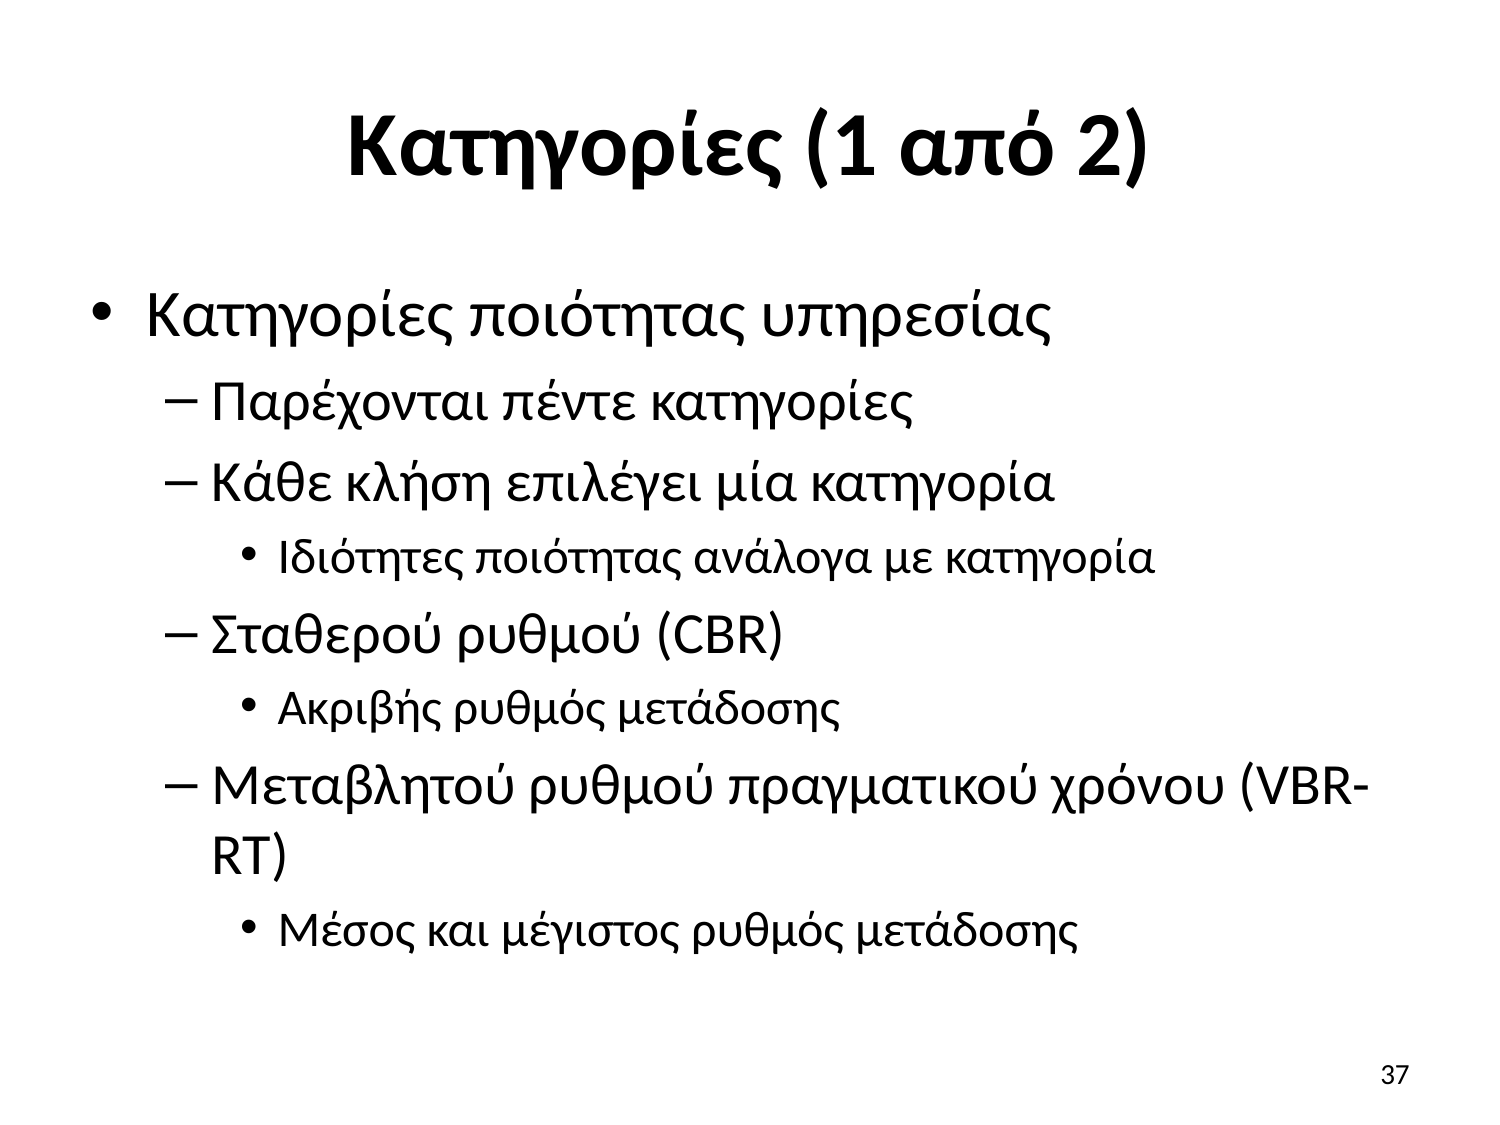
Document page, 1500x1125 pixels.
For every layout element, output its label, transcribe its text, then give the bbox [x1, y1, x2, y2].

list Κατηγορίες ποιότητας υπηρεσίας Παρέχονται πέντε κατηγορίες Κάθε κλήση επιλέγει μία κατηγορία Ιδιότητες ποιότητας ανάλογα με κατηγορία Σταθερού ρυθμού (CBR) Ακριβής ρυθμός μετάδοσης Μεταβλητού ρυθμού πραγματικού χρόνου (VBR-RT) Μέσος και μέγιστος ρυθμός μετάδοσης [75, 262, 1425, 1005]
slide_number 37 [1074, 1042, 1425, 1103]
title Κατηγορίες (1 από 2) [75, 45, 1425, 233]
